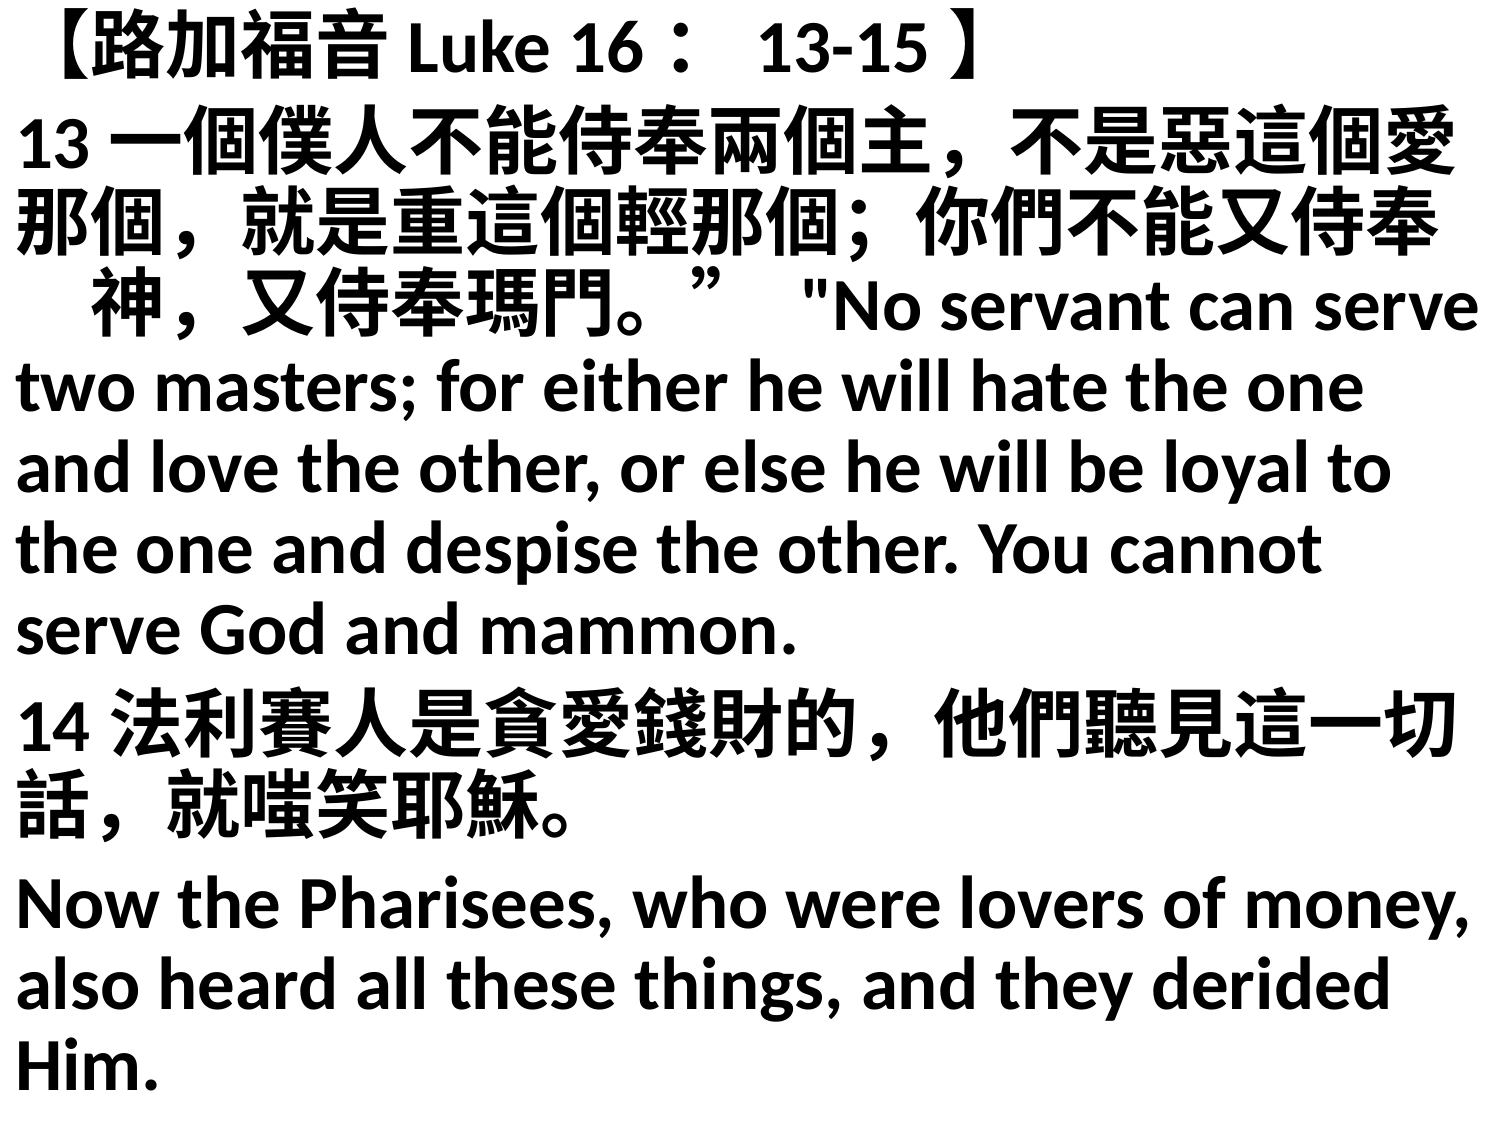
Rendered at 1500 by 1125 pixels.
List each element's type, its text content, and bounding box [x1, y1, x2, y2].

subtitle 【路加福音Luke 16：13-15】 13一個僕人不能侍奉兩個主，不是惡這個愛那個，就是重這個輕那個；你們不能又侍奉 神，又侍奉瑪門。” "No servant can serve two masters; for either he will hate the one and love the other, or else he will be loyal to the one and despise the other. You cannot serve God and mammon. 14法利賽人是貪愛錢財的，他們聽見這一切話，就嗤笑耶穌。 Now the Pharisees, who were lovers of money, also heard all these things, and they derided Him. [0, 0, 1500, 1125]
